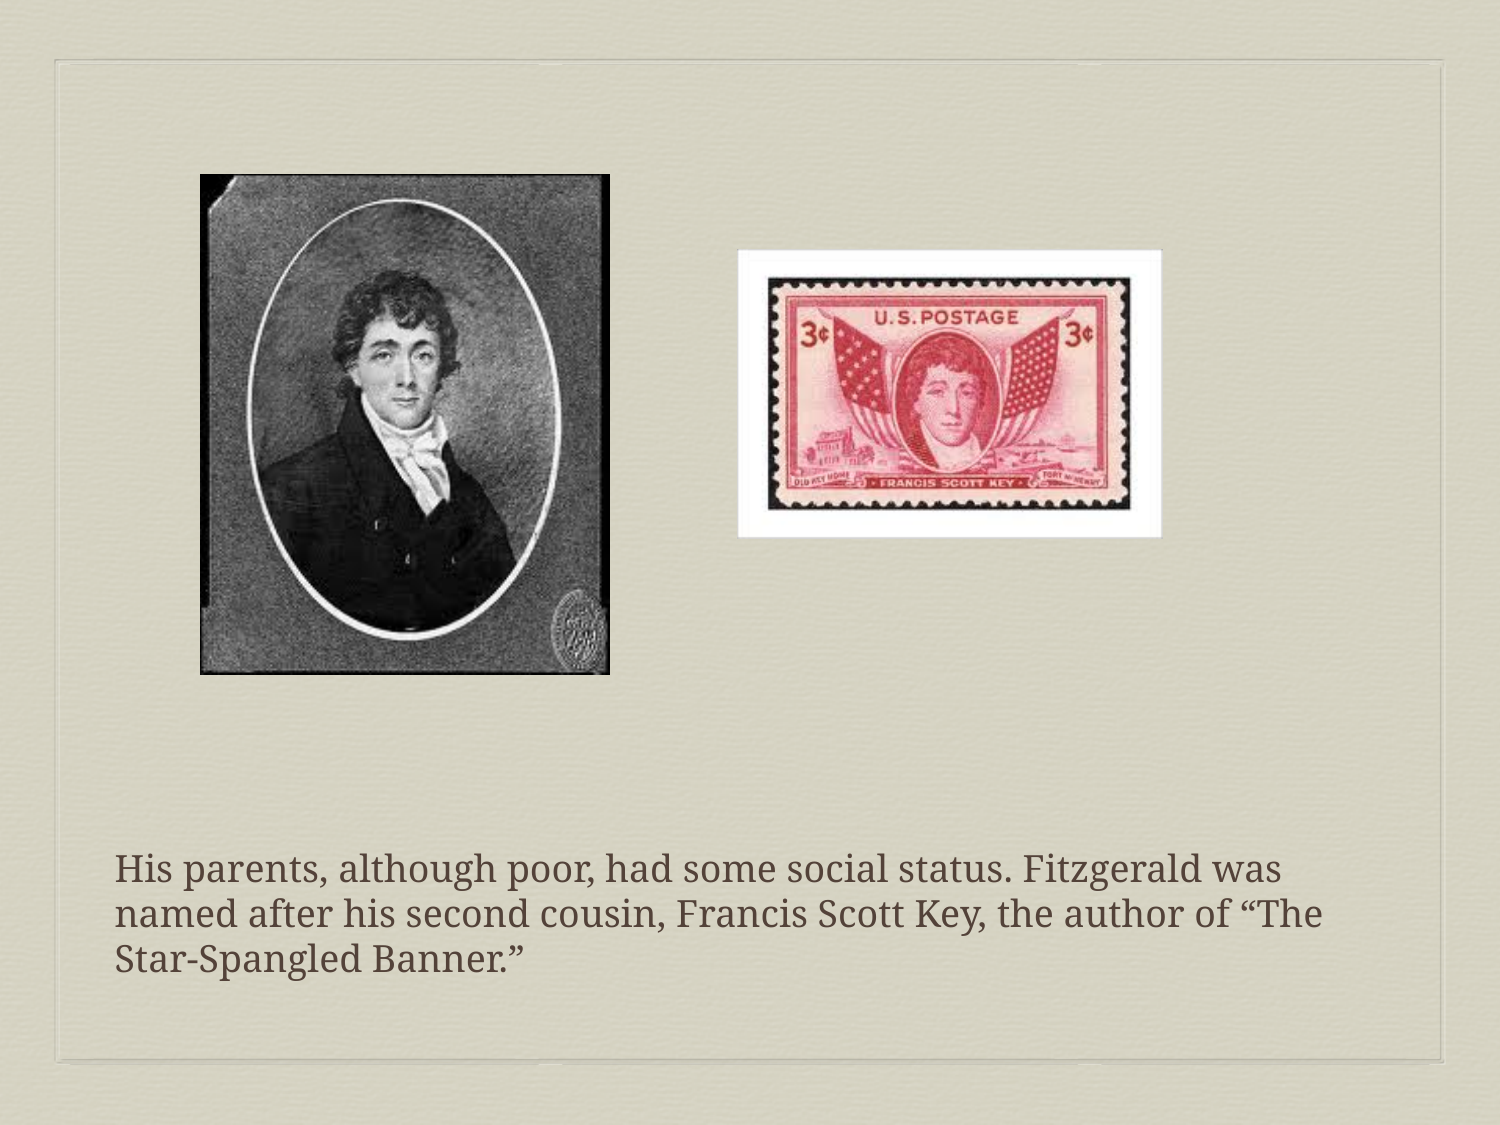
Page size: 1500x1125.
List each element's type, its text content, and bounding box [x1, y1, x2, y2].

text_box His parents, although poor, had some social status. Fitzgerald was named after his second cousin, Francis Scott Key, the author of “The Star-Spangled Banner.” [99, 837, 1375, 988]
picture [0, 0, 1500, 1125]
